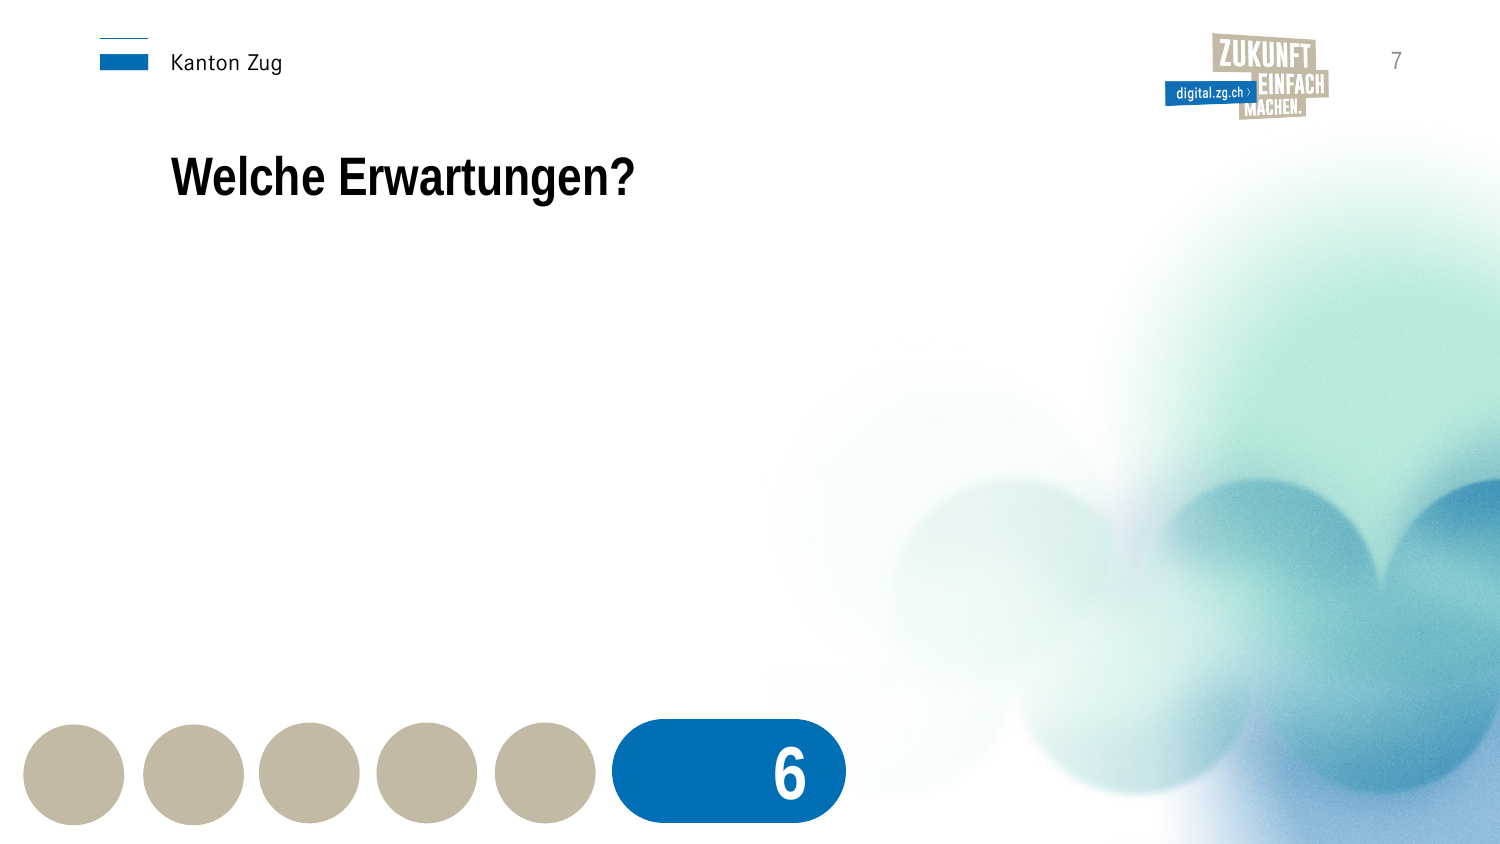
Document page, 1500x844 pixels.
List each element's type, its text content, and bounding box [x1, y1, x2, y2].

slide_number 7 [1328, 36, 1418, 82]
text_box [492, 720, 598, 826]
picture [756, 0, 1500, 844]
text_box [374, 720, 480, 826]
text_box [141, 722, 247, 828]
text_box [256, 720, 362, 826]
text_box 6 [754, 718, 827, 827]
list Welche Erwartungen? [171, 139, 1329, 200]
picture [100, 38, 281, 75]
text_box [21, 722, 127, 828]
